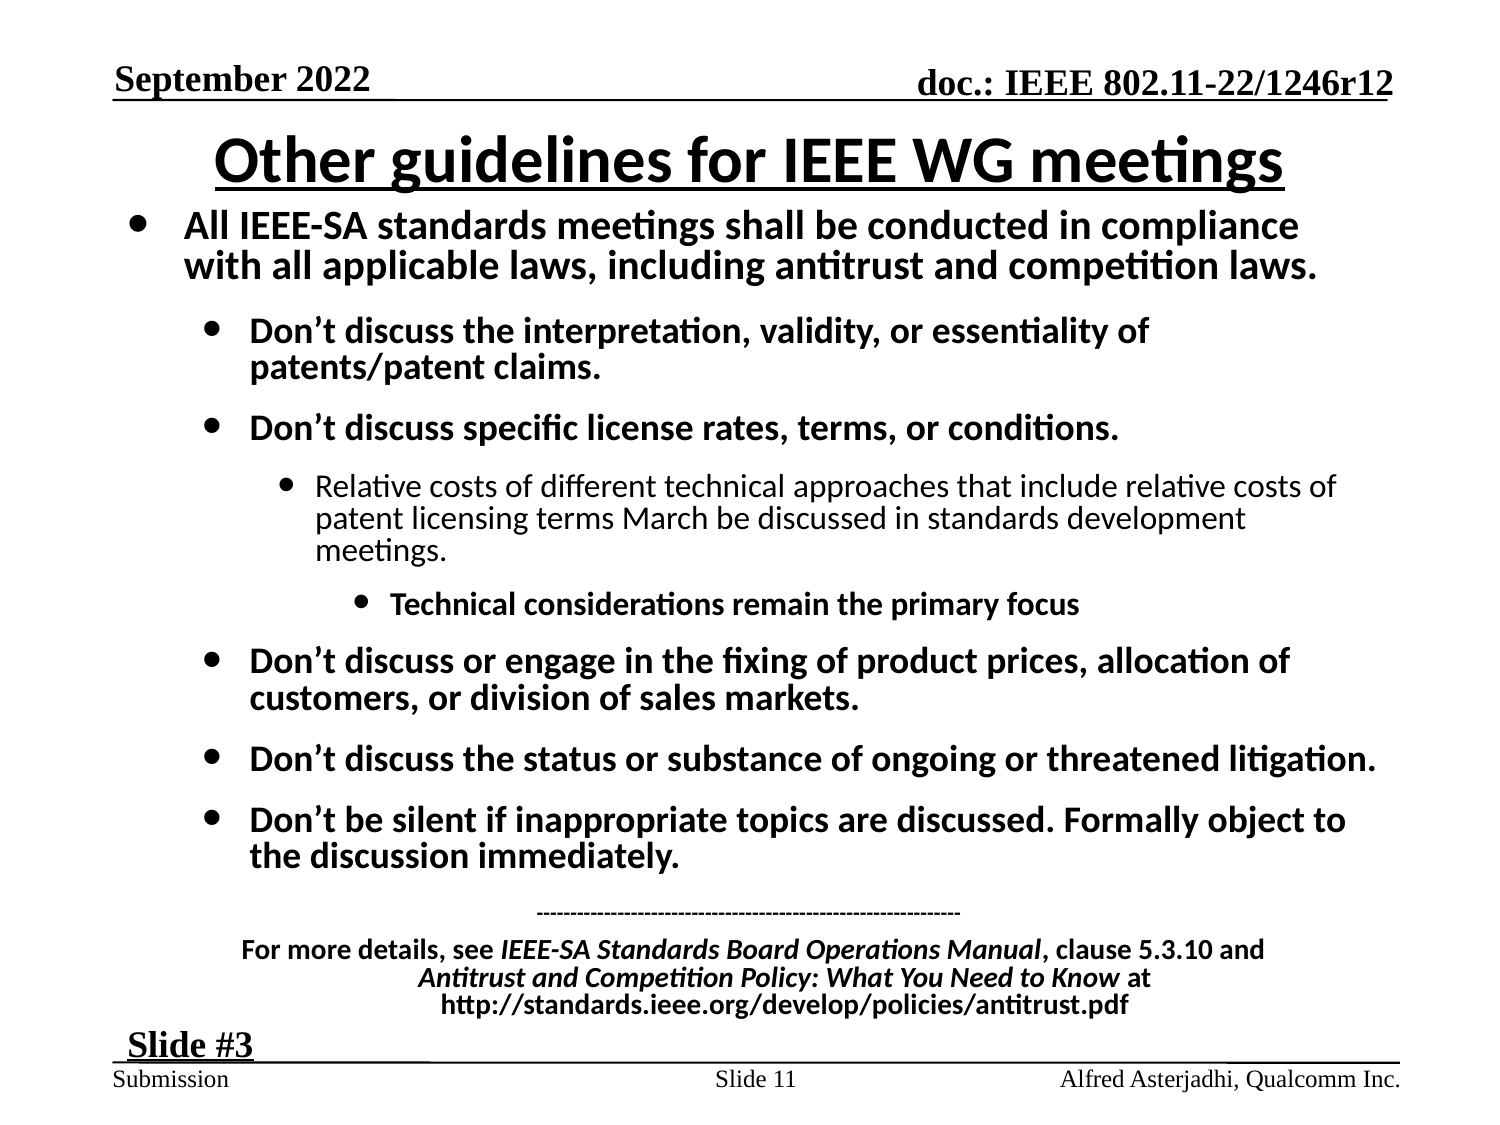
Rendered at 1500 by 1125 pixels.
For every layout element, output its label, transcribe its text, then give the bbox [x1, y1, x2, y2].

title Other guidelines for IEEE WG meetings [112, 112, 1388, 199]
footer Alfred Asterjadhi, Qualcomm Inc. [878, 1061, 1402, 1093]
slide_number Slide 11 [712, 1061, 800, 1123]
list All IEEE-SA standards meetings shall be conducted in compliance with all applicable laws, including antitrust and competition laws. Don’t discuss the interpretation, validity, or essentiality of patents/patent claims. Don’t discuss specific license rates, terms, or conditions. Relative costs of different technical approaches that include relative costs of patent licensing terms March be discussed in standards development meetings. Technical considerations remain the primary focus Don’t discuss or engage in the fixing of product prices, allocation of customers, or division of sales markets. Don’t discuss the status or substance of ongoing or threatened litigation. Don’t be silent if inappropriate topics are discussed. Formally object to the discussion immediately. --------------------------------------------------------------- For more details, see IEEE-SA Standards Board Operations Manual, clause 5.3.10 and Antitrust and Competition Policy: What You Need to Know at http://standards.ieee.org/develop/policies/antitrust.pdf [112, 199, 1402, 1063]
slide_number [114, 54, 493, 100]
text_box Slide #3 [112, 1012, 269, 1073]
